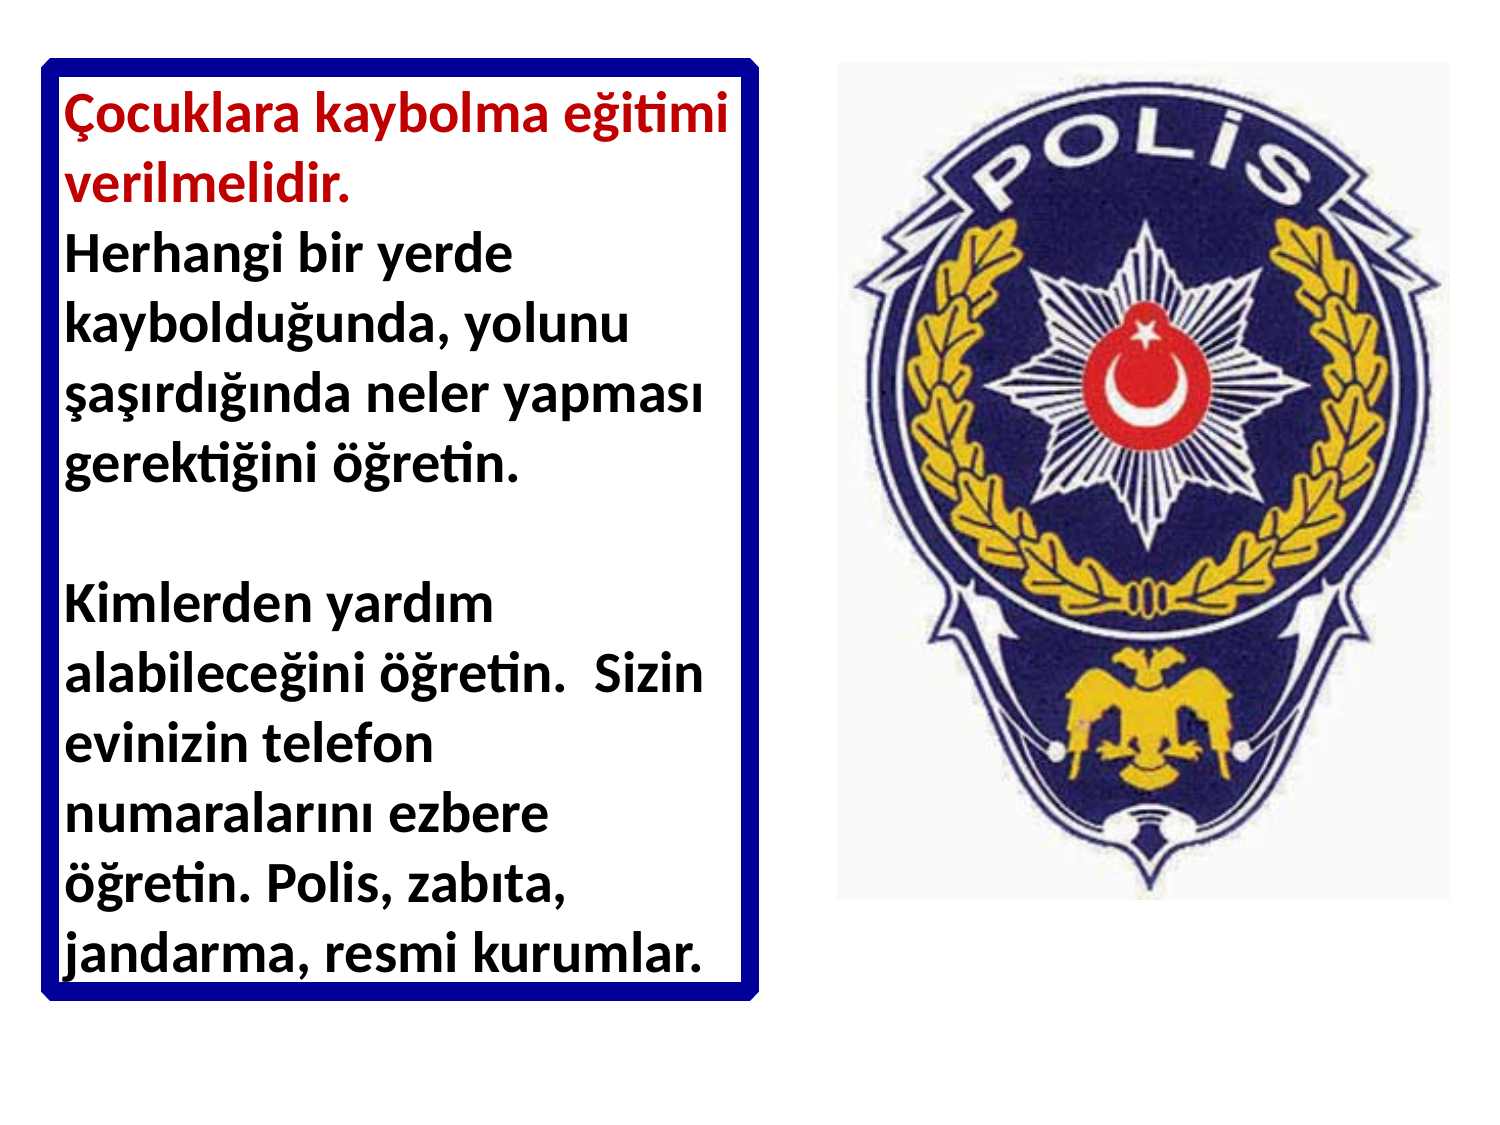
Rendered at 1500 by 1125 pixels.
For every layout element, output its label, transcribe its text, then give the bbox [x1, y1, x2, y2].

picture [837, 62, 1451, 900]
text_box Çocuklara kaybolma eğitimi verilmelidir. Herhangi bir yerde kaybolduğunda, yolunu şaşırdığında neler yapması gerektiğini öğretin. Kimlerden yardım alabileceğini öğretin. Sizin evinizin telefon numaralarını ezbere öğretin. Polis, zabıta, jandarma, resmi kurumlar. [48, 65, 752, 994]
